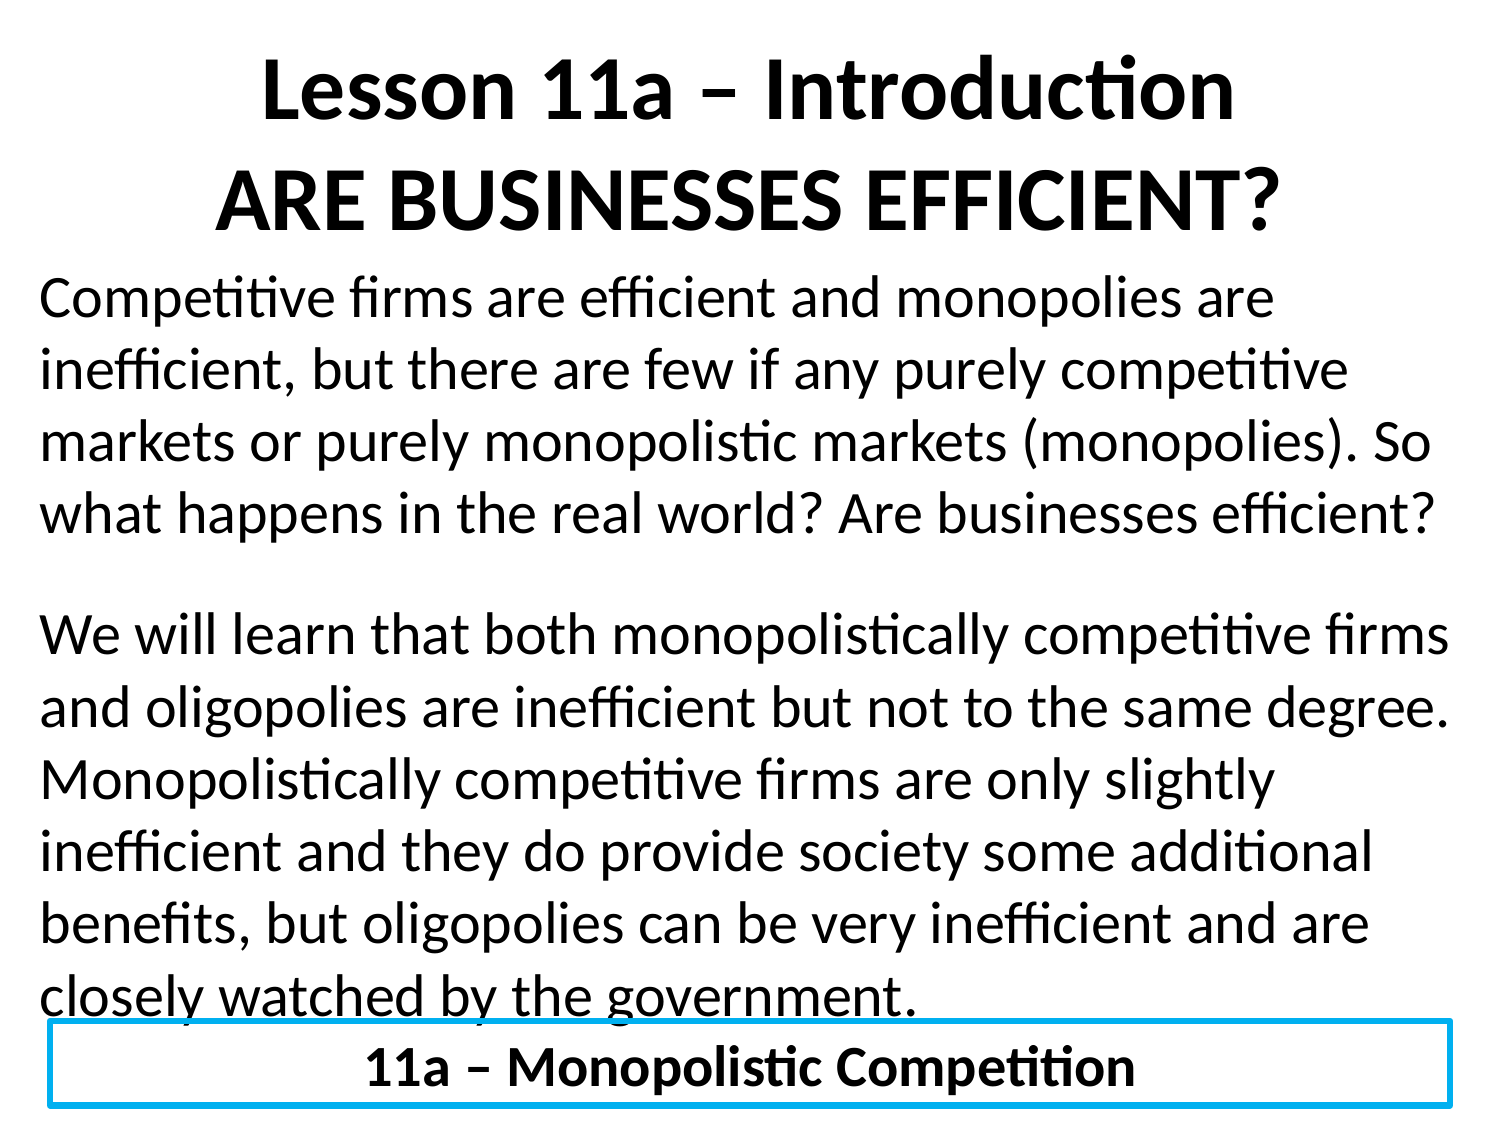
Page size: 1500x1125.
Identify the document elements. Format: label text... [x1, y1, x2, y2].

title Lesson 11a – Introduction ARE BUSINESSES EFFICIENT? [112, 12, 1388, 249]
subtitle Competitive firms are efficient and monopolies are inefficient, but there are few if any purely competitive markets or purely monopolistic markets (monopolies). So what happens in the real world? Are businesses efficient? We will learn that both monopolistically competitive firms and oligopolies are inefficient but not to the same degree. Monopolistically competitive firms are only slightly inefficient and they do provide society some additional benefits, but oligopolies can be very inefficient and are closely watched by the government. [24, 249, 1475, 1063]
text_box 11a – Monopolistic Competition [50, 1020, 1450, 1106]
